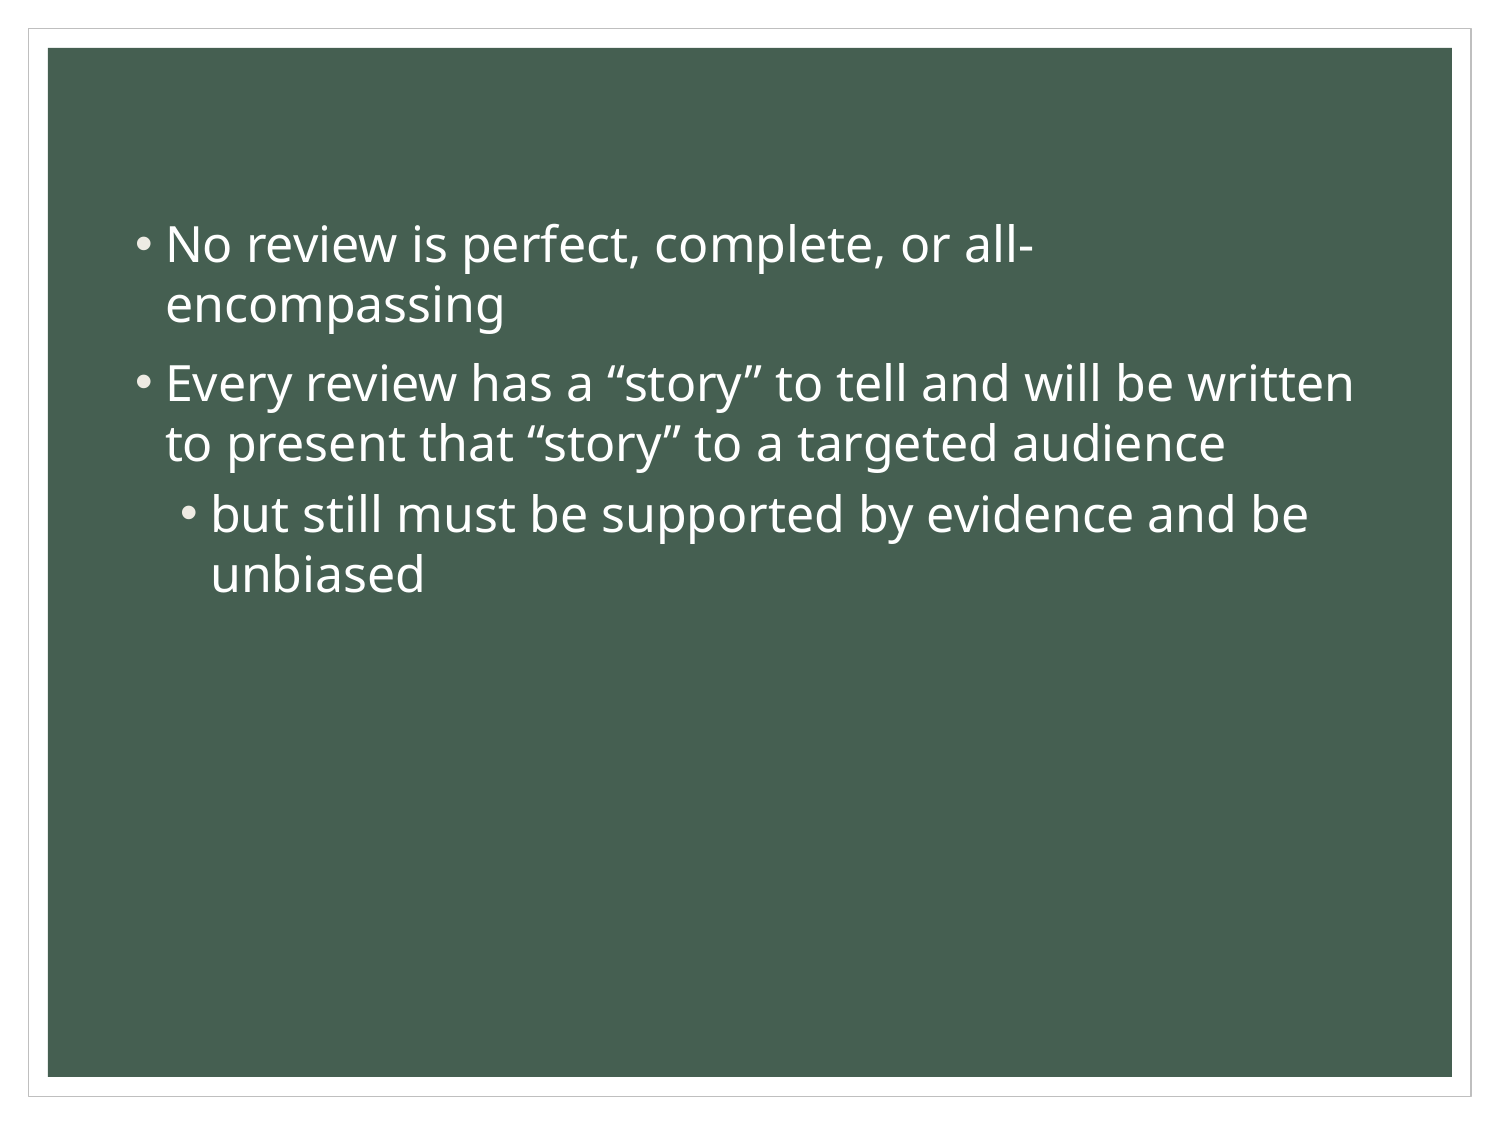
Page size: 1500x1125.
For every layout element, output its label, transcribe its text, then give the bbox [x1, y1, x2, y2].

list No review is perfect, complete, or all-encompassing Every review has a “story” to tell and will be written to present that “story” to a targeted audience but still must be supported by evidence and be unbiased [120, 205, 1380, 990]
